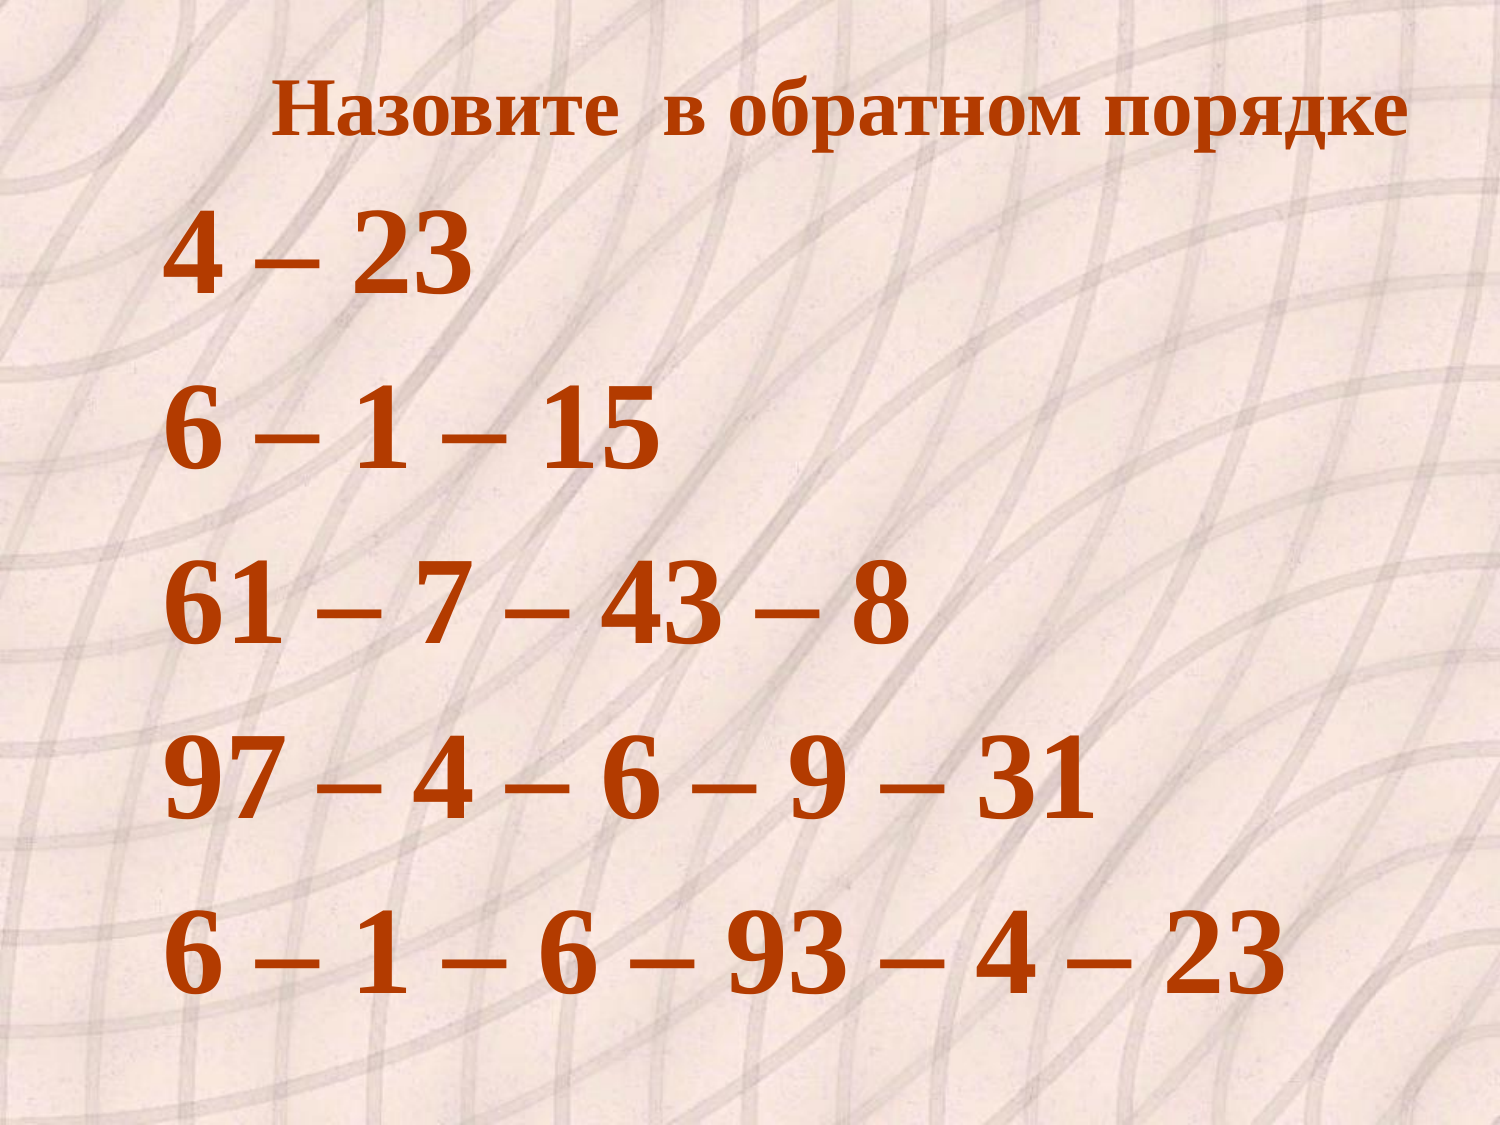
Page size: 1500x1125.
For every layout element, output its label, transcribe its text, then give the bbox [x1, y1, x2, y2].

picture [0, 0, 1500, 1125]
title Назовите в обратном порядке [75, 19, 1425, 185]
list 4 – 23 6 – 1 – 15 61 – 7 – 43 – 8 97 – 4 – 6 – 9 – 31 6 – 1 – 6 – 93 – 4 – 23 [147, 160, 1425, 1083]
